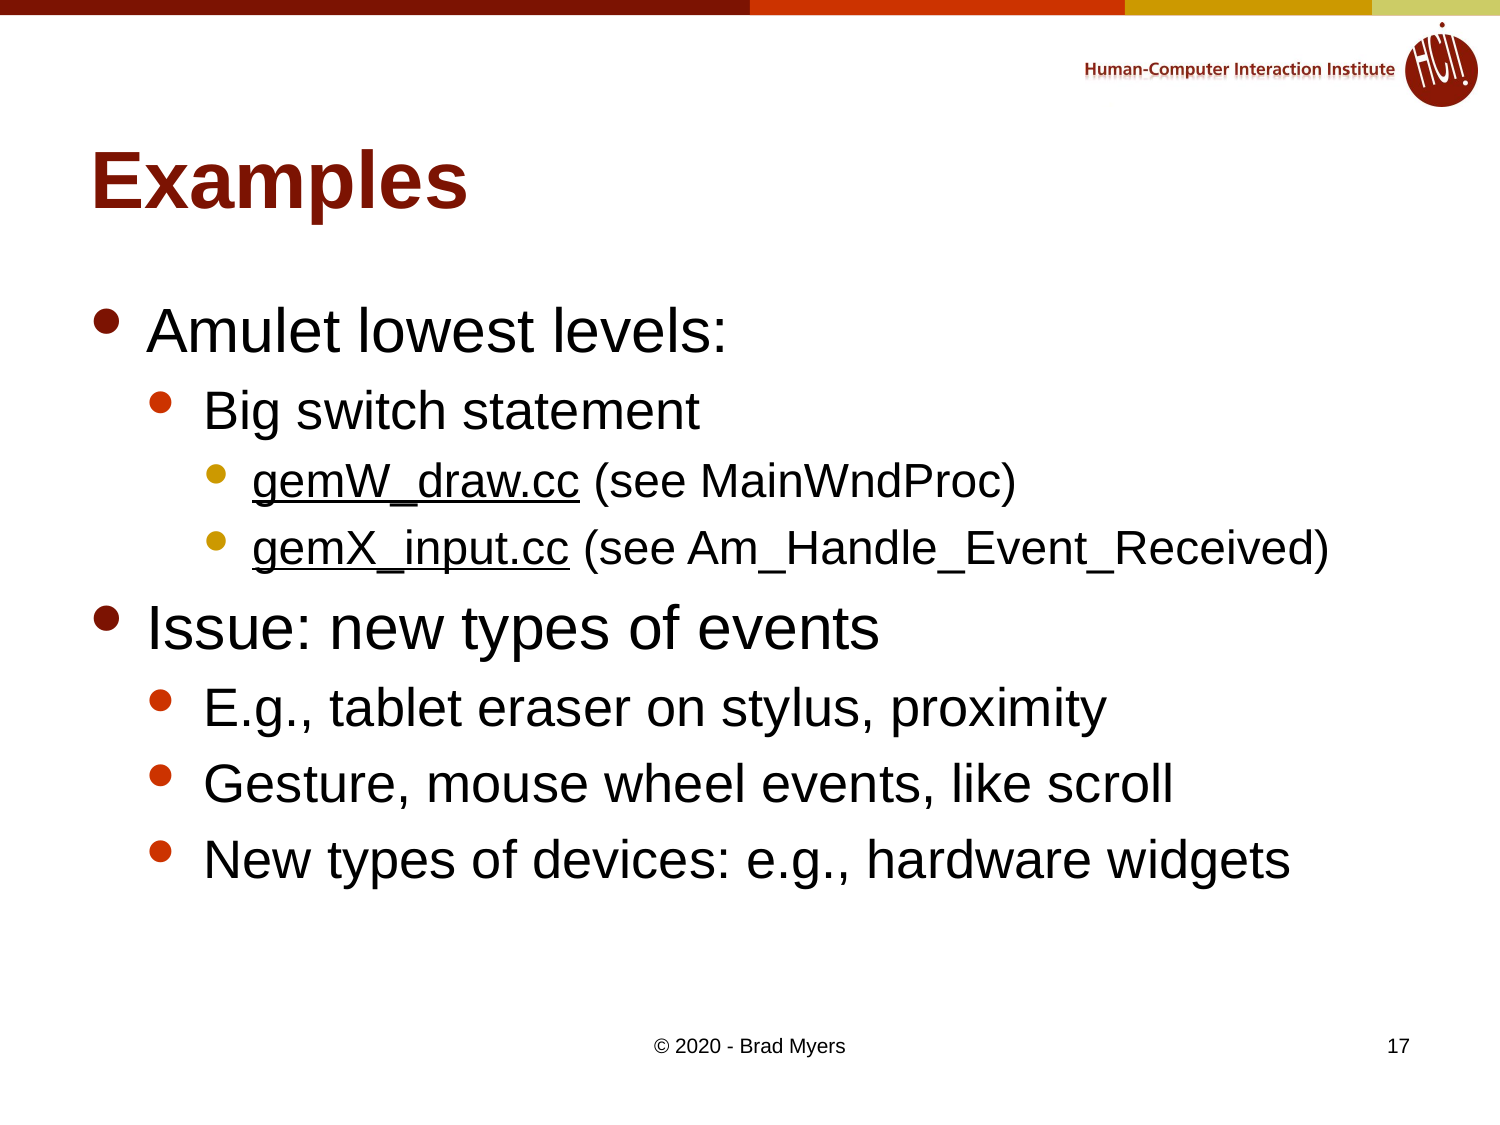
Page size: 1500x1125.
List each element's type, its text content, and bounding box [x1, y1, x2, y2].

title Examples [74, 19, 1313, 233]
footer © 2020 - Brad Myers [512, 1024, 988, 1101]
list Amulet lowest levels: Big switch statement gemW_draw.cc (see MainWndProc) gemX_input.cc (see Am_Handle_Event_Received) Issue: new types of events E.g., tablet eraser on stylus, proximity Gesture, mouse wheel events, like scroll New types of devices: e.g., hardware widgets [74, 281, 1426, 1006]
picture [1313, 22, 1478, 107]
slide_number 17 [1074, 1024, 1426, 1101]
